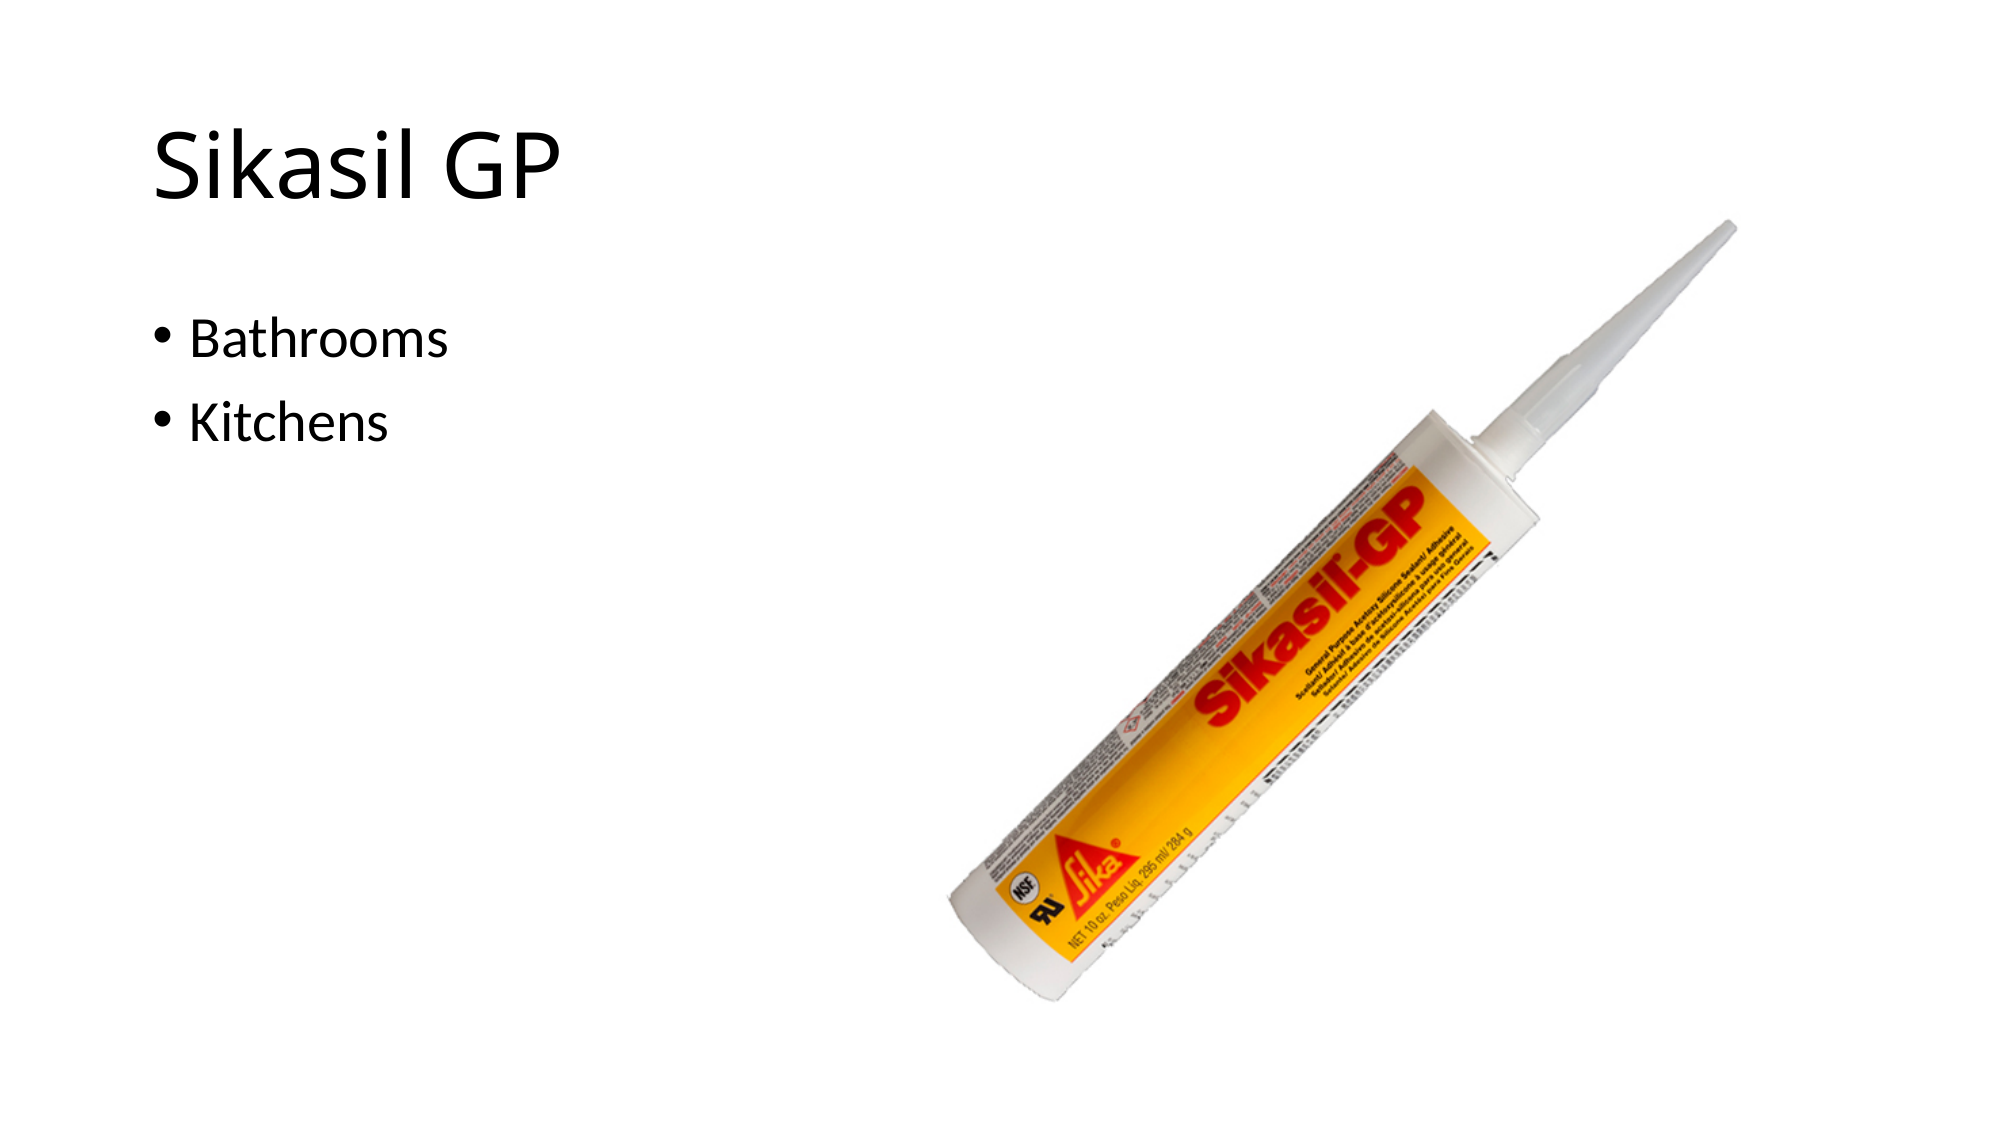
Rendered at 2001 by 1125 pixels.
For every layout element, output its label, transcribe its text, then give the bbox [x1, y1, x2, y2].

picture [928, 200, 1741, 1014]
list Bathrooms Kitchens [137, 299, 928, 1014]
title Sikasil GP [137, 59, 1863, 278]
